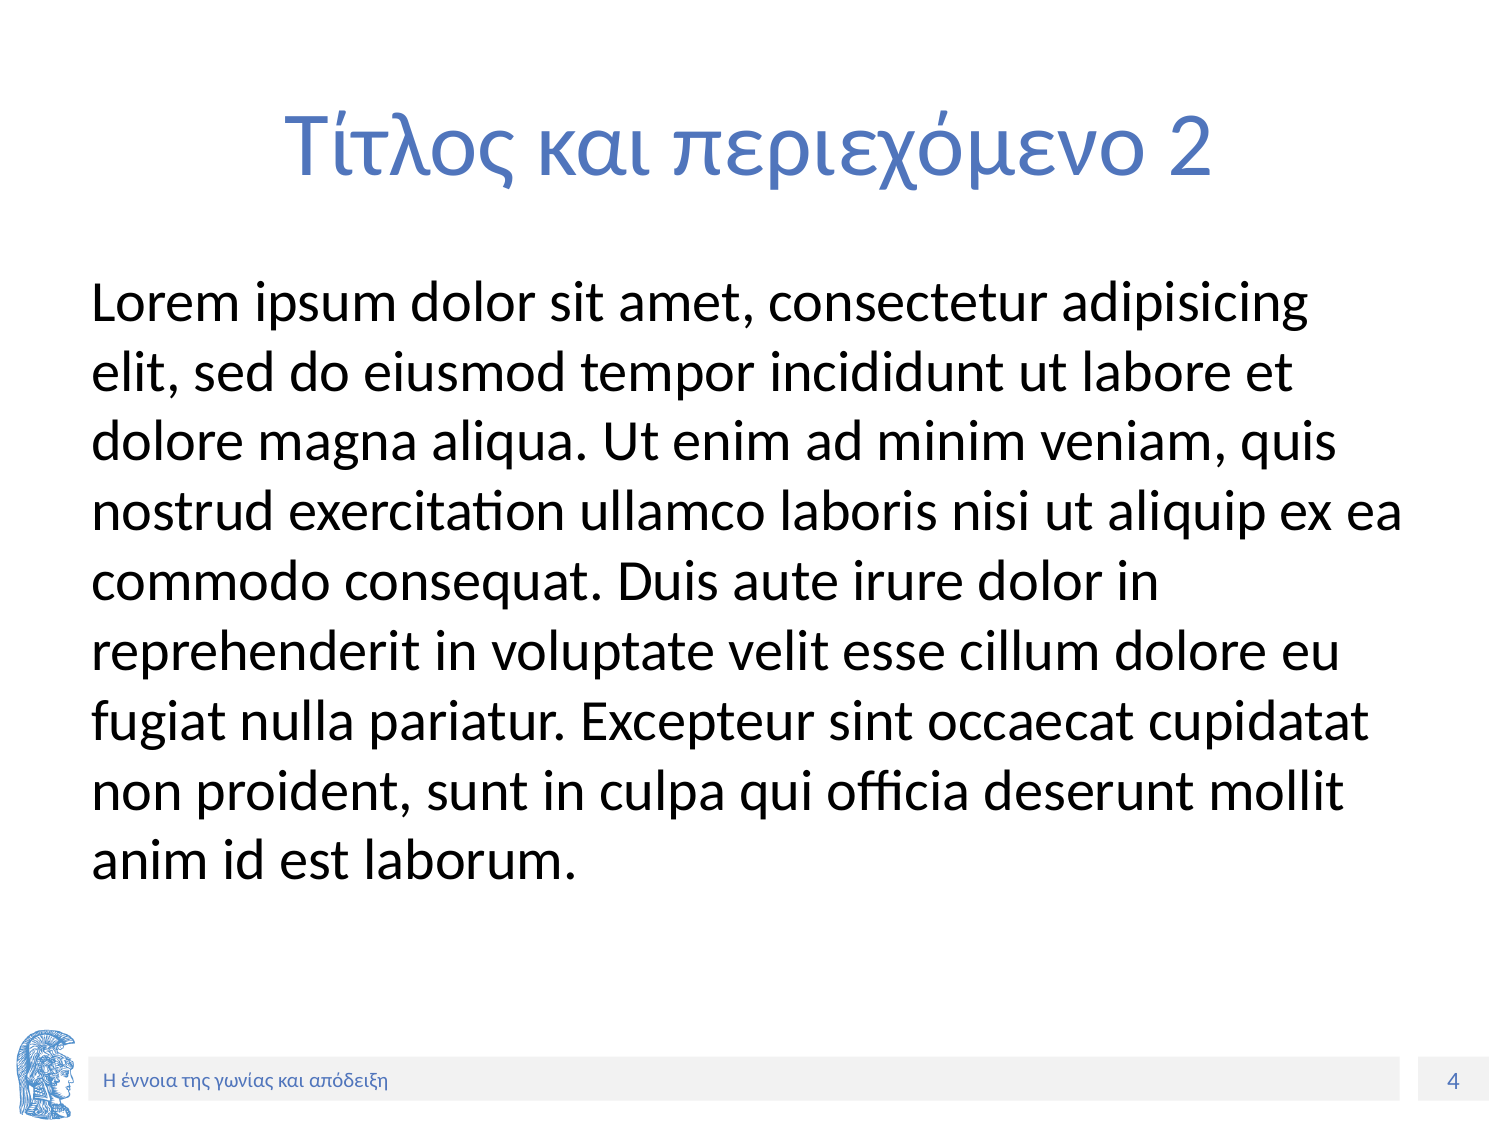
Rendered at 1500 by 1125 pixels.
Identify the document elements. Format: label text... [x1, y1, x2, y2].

picture [9, 1026, 81, 1120]
list Lorem ipsum dolor sit amet, consectetur adipisicing elit, sed do eiusmod tempor incididunt ut labore et dolore magna aliqua. Ut enim ad minim veniam, quis nostrud exercitation ullamco laboris nisi ut aliquip ex ea commodo consequat. Duis aute irure dolor in reprehenderit in voluptate velit esse cillum dolore eu fugiat nulla pariatur. Excepteur sint occaecat cupidatat non proident, sunt in culpa qui officia deserunt mollit anim id est laborum. [76, 255, 1427, 998]
title Τίτλος και περιεχόμενο 2 [75, 45, 1425, 233]
